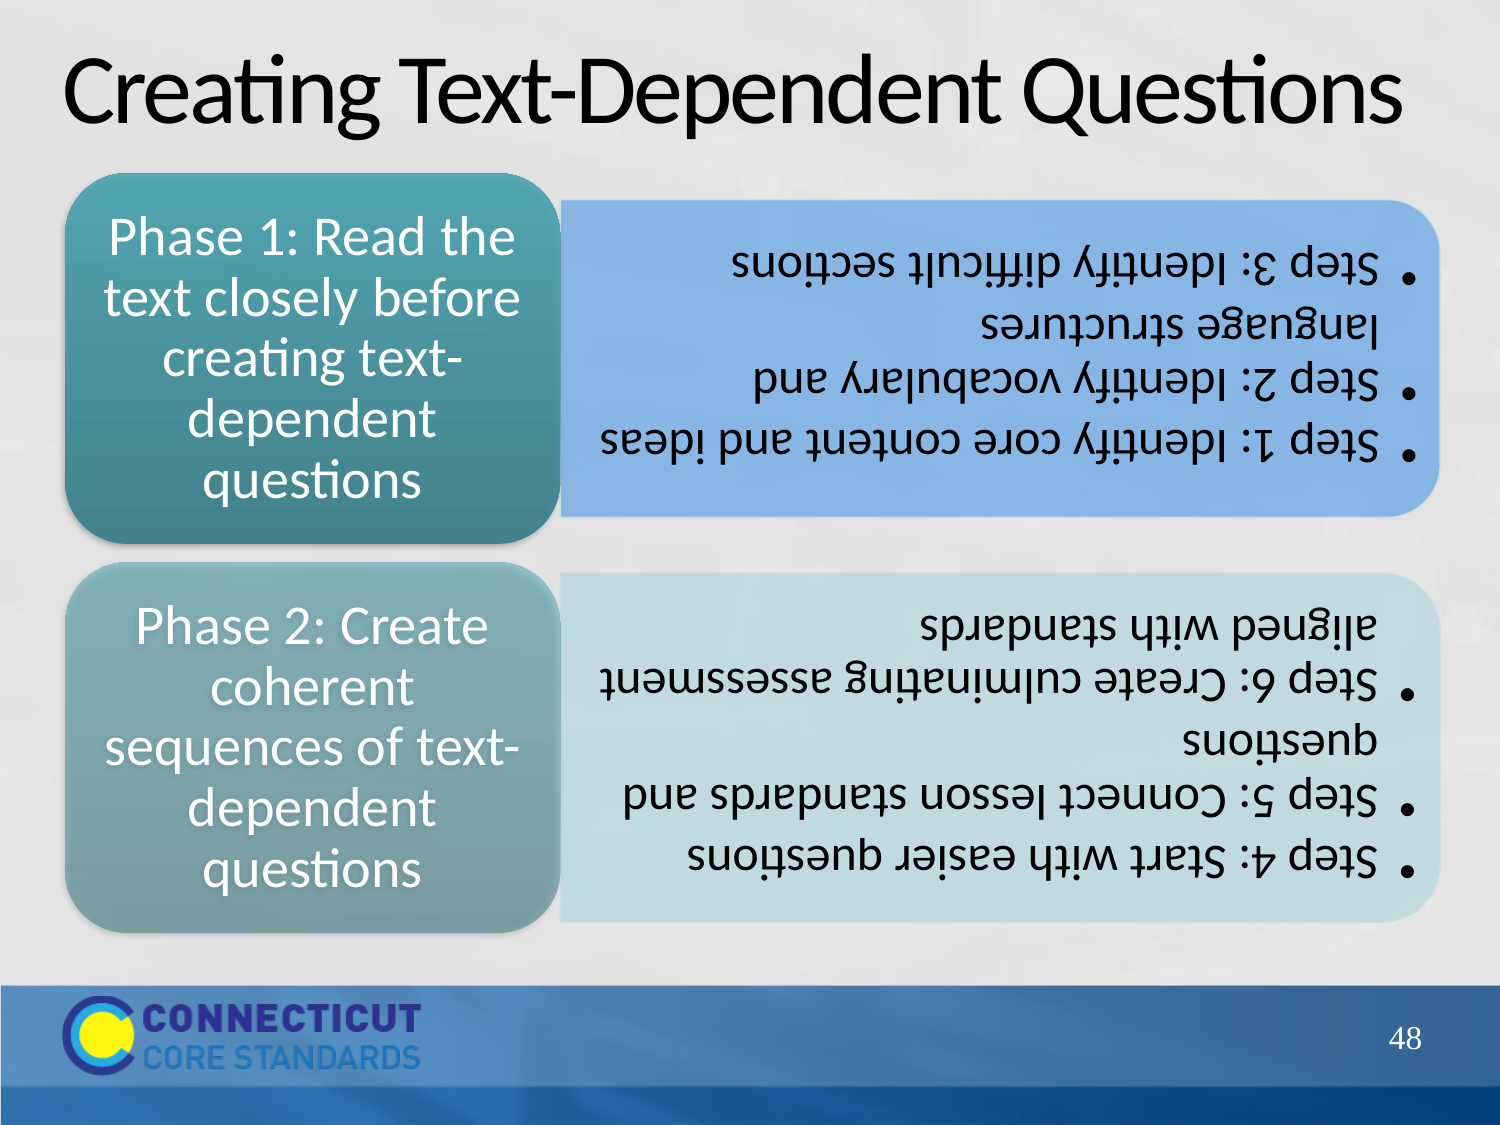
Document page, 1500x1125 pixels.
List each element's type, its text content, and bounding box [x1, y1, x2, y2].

picture [2, 986, 1500, 1125]
title Creating Text-Dependent Questions [62, 37, 1438, 173]
footer [62, 996, 424, 1076]
picture [0, 0, 1500, 985]
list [64, 172, 1441, 934]
slide_number 48 [1075, 996, 1438, 1076]
